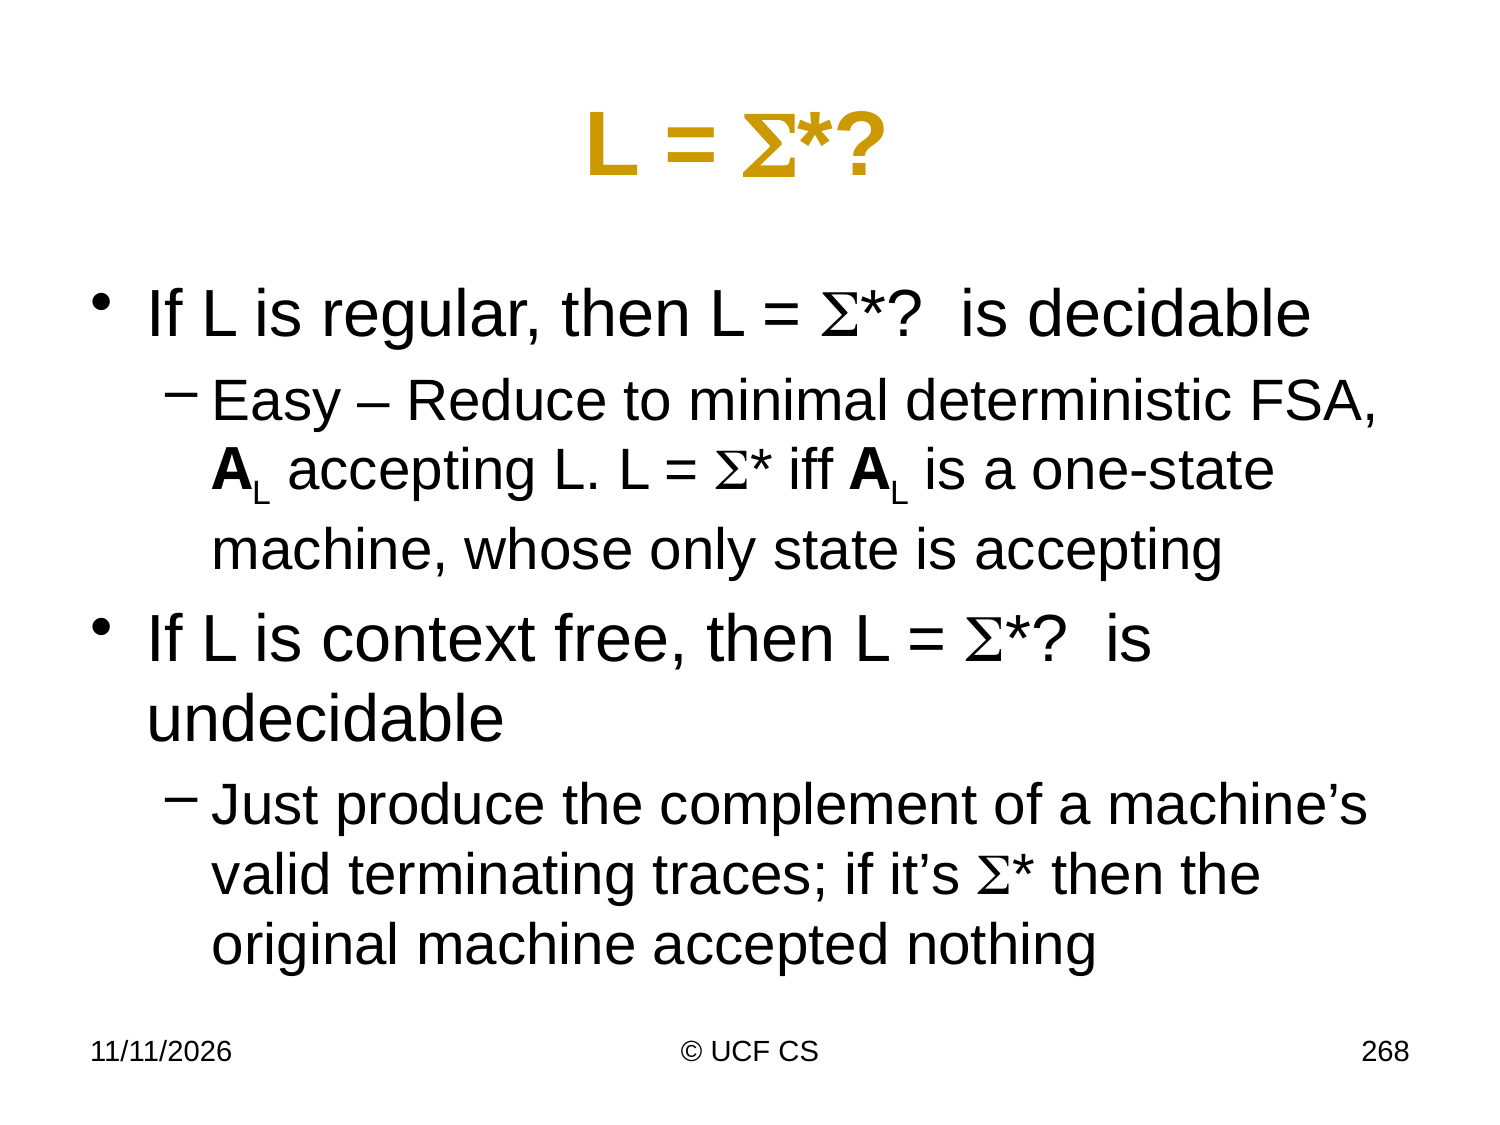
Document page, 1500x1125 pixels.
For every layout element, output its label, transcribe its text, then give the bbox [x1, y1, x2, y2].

slide_number 268 [1074, 1024, 1426, 1103]
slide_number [74, 1024, 426, 1103]
footer © UCF CS [512, 1024, 988, 1103]
title L = *? [75, 45, 1425, 233]
list If L is regular, then L = *? is decidable Easy – Reduce to minimal deterministic FSA, AL accepting L. L = * iff AL is a one-state machine, whose only state is accepting If L is context free, then L = *? is undecidable Just produce the complement of a machine’s valid terminating traces; if it’s * then the original machine accepted nothing [75, 262, 1425, 1005]
